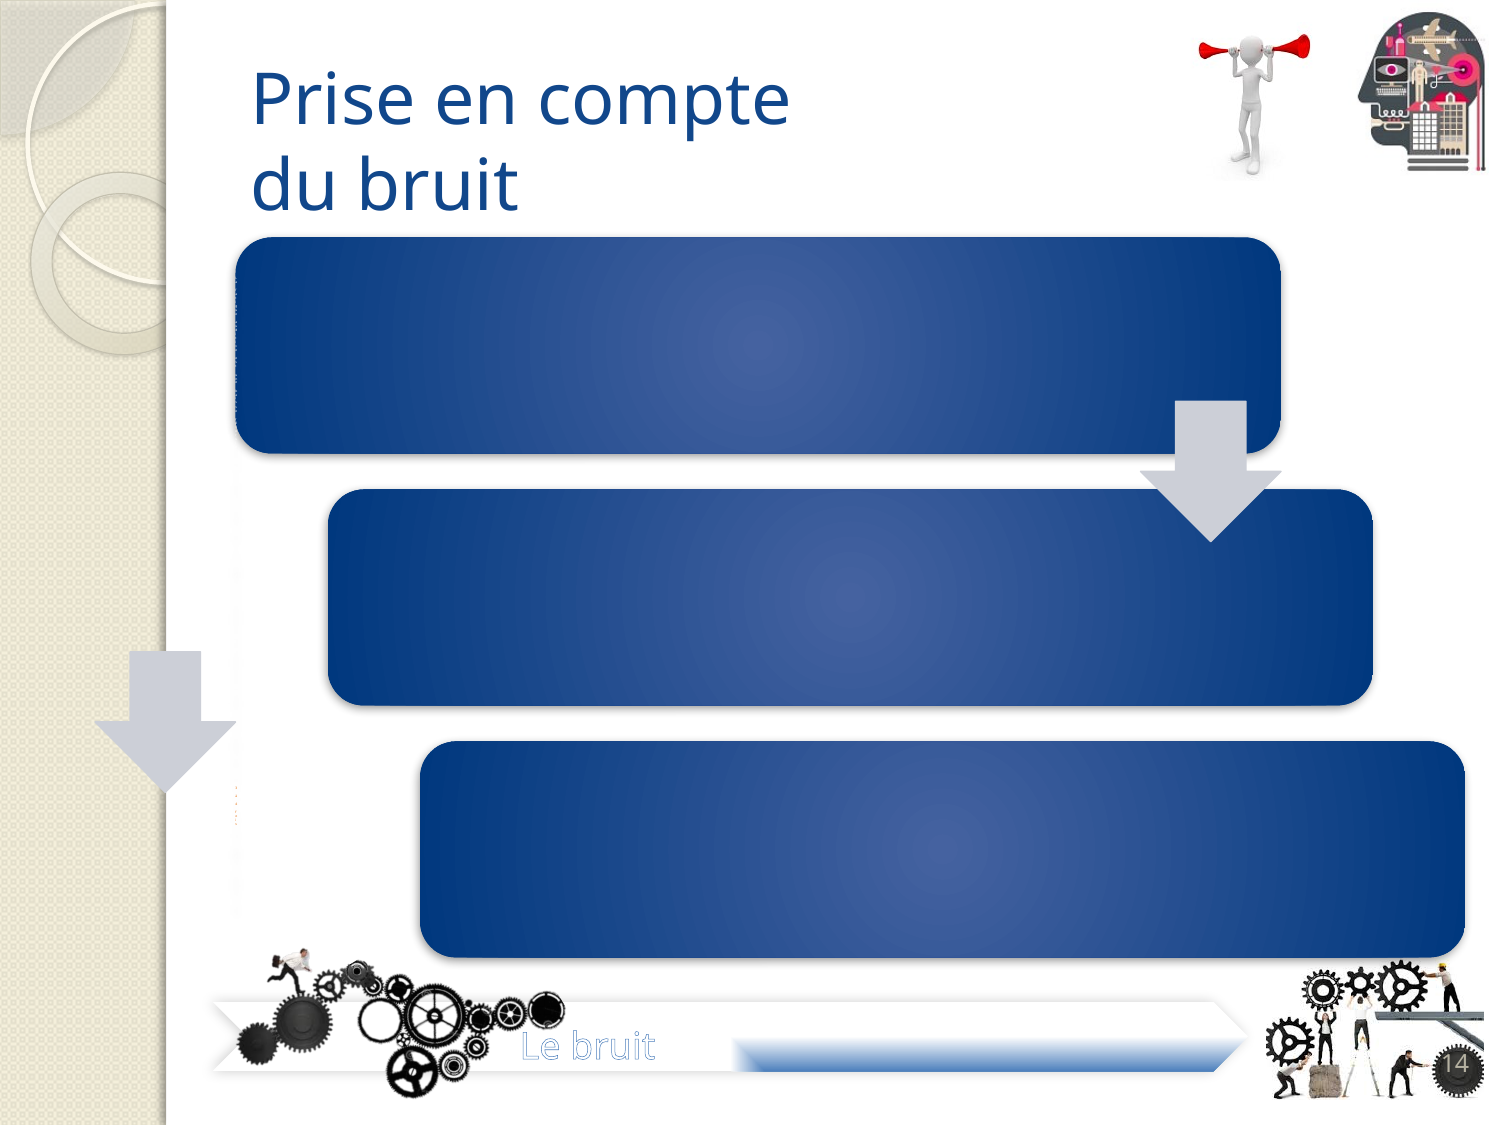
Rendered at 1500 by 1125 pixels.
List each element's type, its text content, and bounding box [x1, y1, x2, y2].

title Prise en compte du bruit [235, 45, 1466, 233]
picture [1266, 939, 1484, 1100]
slide_number 14 [1417, 1011, 1493, 1090]
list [235, 237, 1466, 958]
text_box Le bruit [504, 1014, 680, 1074]
picture [1348, 0, 1500, 184]
picture [1174, 21, 1334, 181]
picture [218, 933, 569, 1116]
footer [937, 1034, 1413, 1113]
